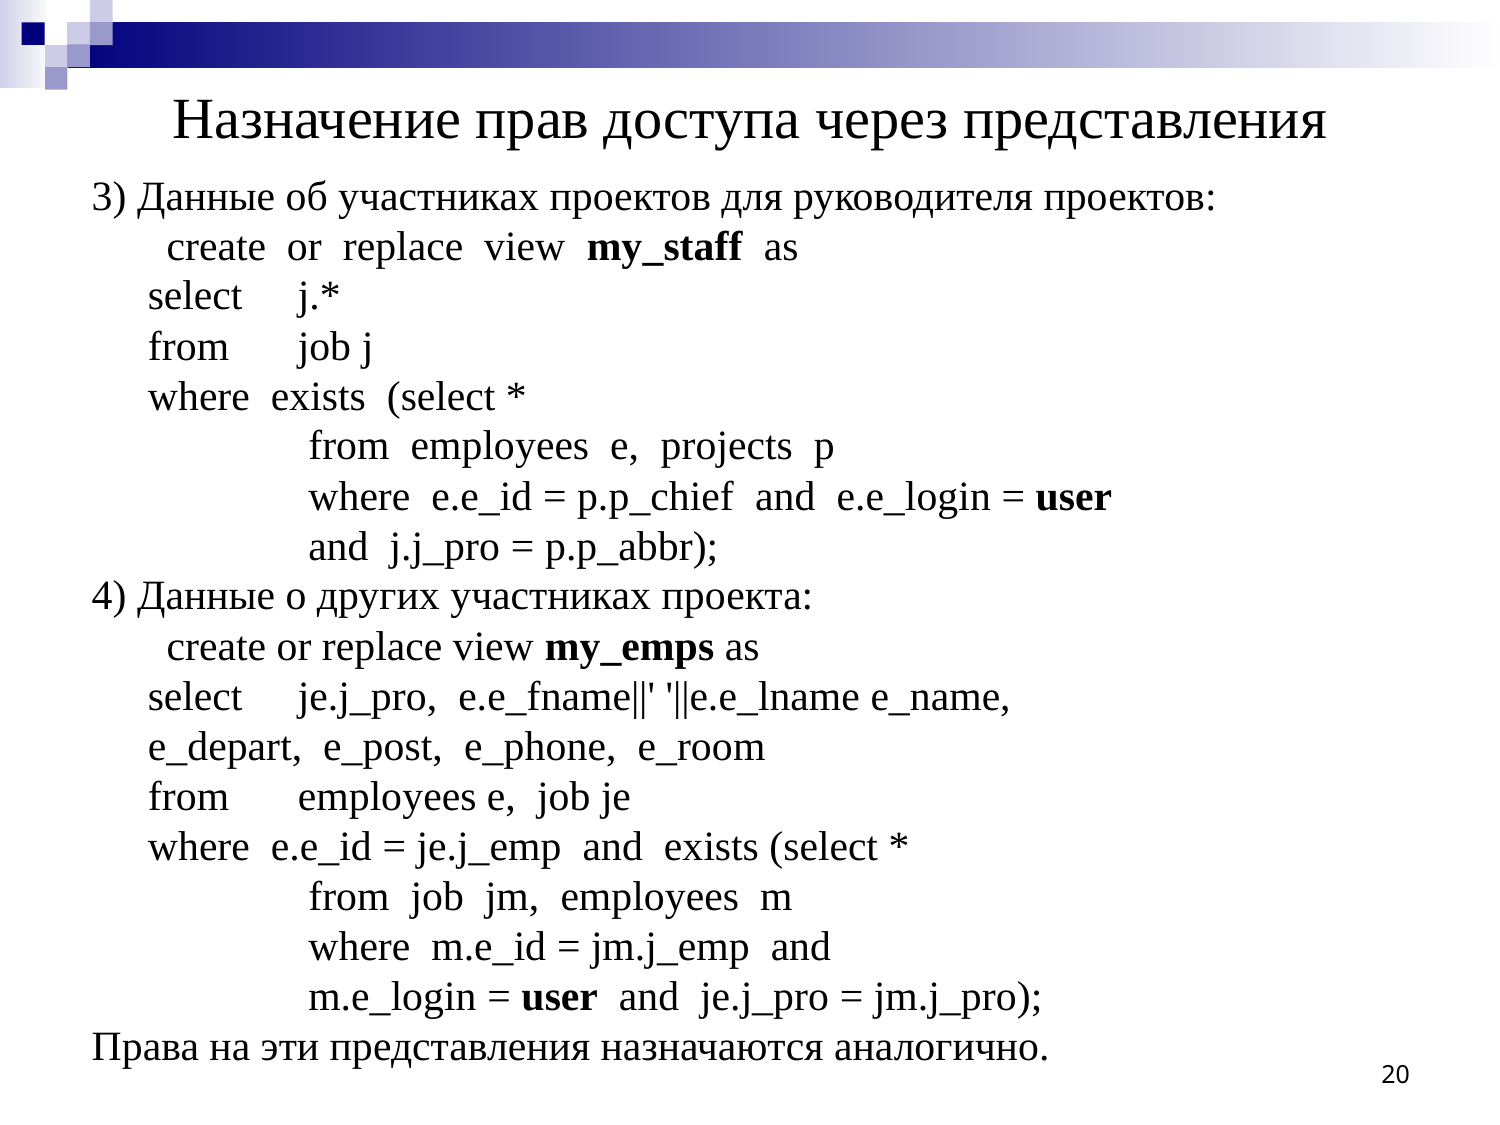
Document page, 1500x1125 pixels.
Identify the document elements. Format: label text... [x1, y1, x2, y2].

title Назначение прав доступа через представления [75, 66, 1425, 164]
slide_number 20 [1074, 1025, 1425, 1100]
text_box 3) Данные об участниках проектов для руководителя проектов: create or replace view my_staff as select j.* from job j where exists (select * from employees e, projects p where e.e_id = p.p_chief and e.e_login = user and j.j_pro = p.p_abbr); 4) Данные о других участниках проекта: create or replace view my_emps as select je.j_pro, e.e_fname||' '||e.e_lname e_name, e_depart, e_post, e_phone, e_room from employees e, job je where e.e_id = je.j_emp and exists (select * from job jm, employees m where m.e_id = jm.j_emp and m.e_login = user and je.j_pro = jm.j_pro); Права на эти представления назначаются аналогично. [76, 160, 1400, 1076]
